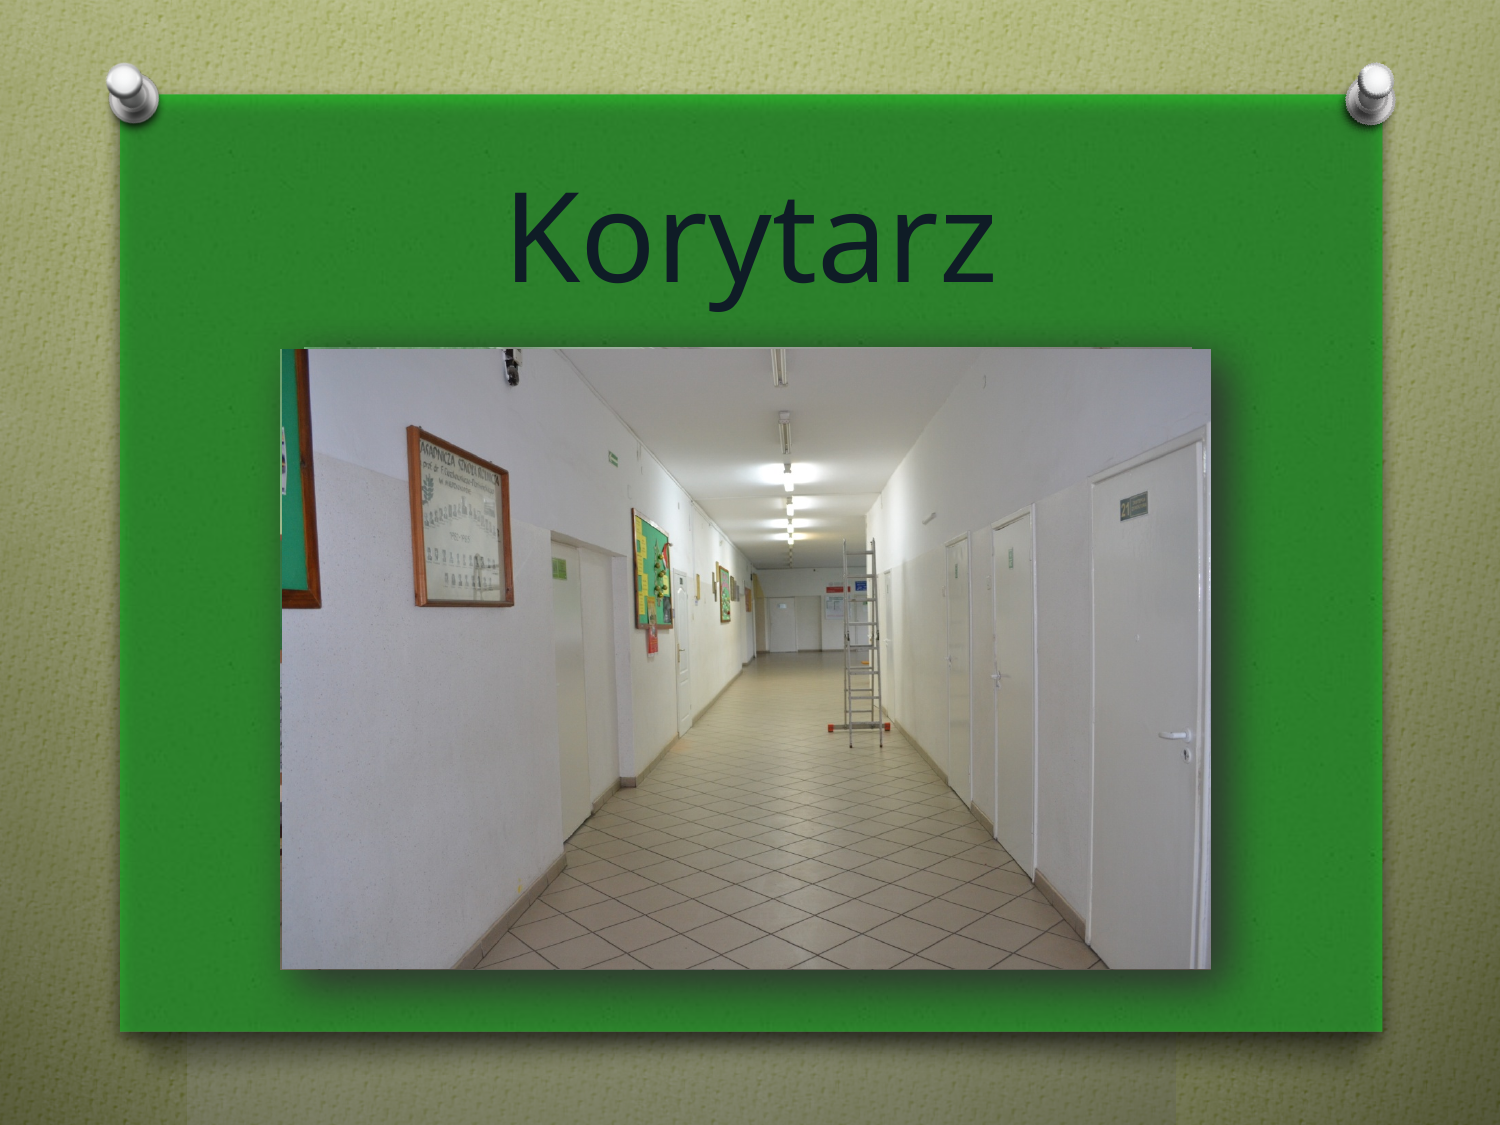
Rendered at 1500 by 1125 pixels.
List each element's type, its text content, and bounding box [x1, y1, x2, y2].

title Korytarz [179, 133, 1323, 332]
picture [280, 349, 1211, 971]
picture [1317, 35, 1439, 156]
picture [75, 31, 197, 152]
